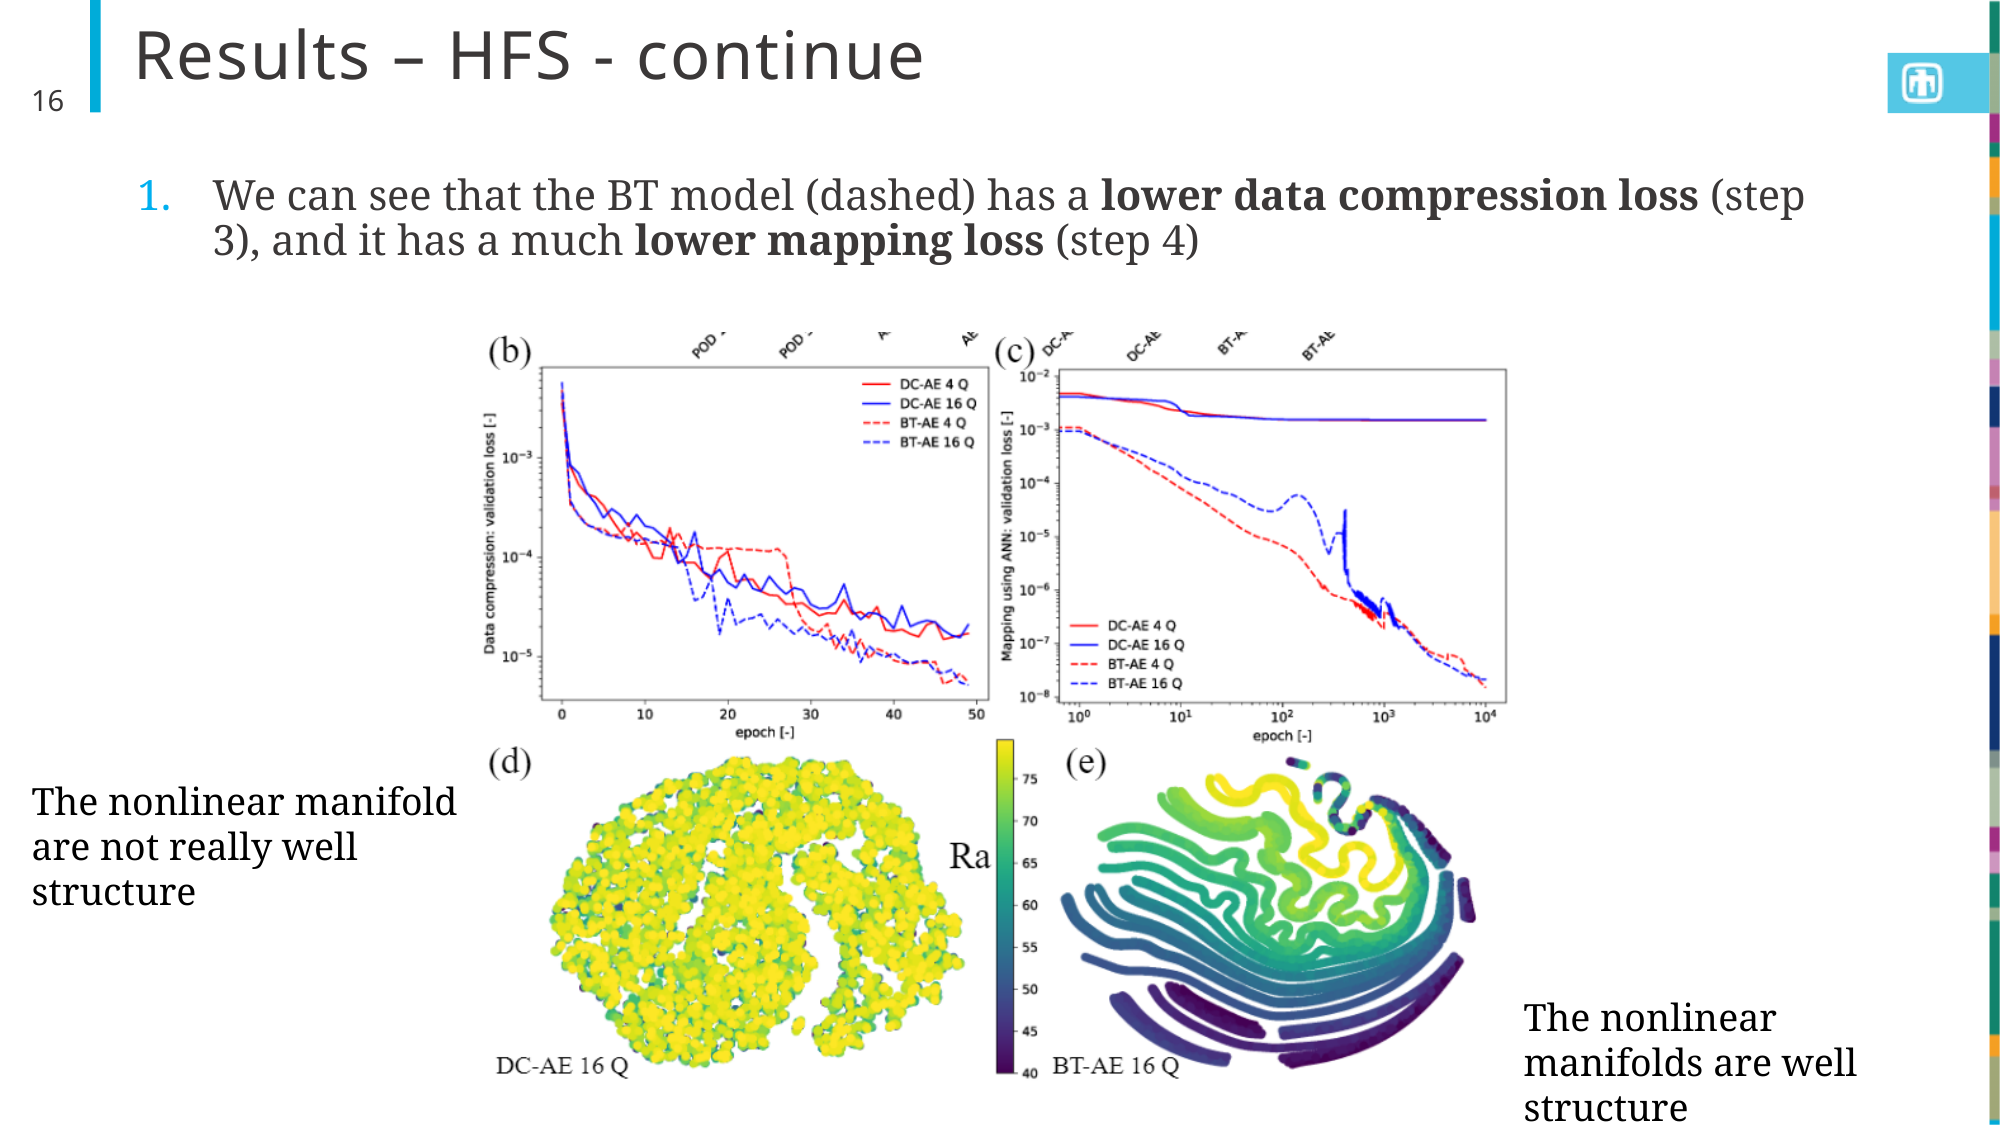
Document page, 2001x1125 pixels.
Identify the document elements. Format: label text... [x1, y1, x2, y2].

picture [459, 332, 1510, 1094]
slide_number 16 [10, 71, 80, 132]
picture [1901, 62, 1944, 104]
text_box The nonlinear manifolds are well structure [1508, 986, 1909, 1125]
picture [1990, 1, 1999, 215]
list We can see that the BT model (dashed) has a lower data compression loss (step 3), and it has a much lower mapping loss (step 4) [137, 166, 1837, 881]
text_box Results – HFS - continue [118, 12, 1863, 106]
text_box The nonlinear manifolds are not really well structure [16, 770, 456, 921]
picture [1990, 330, 1999, 1120]
